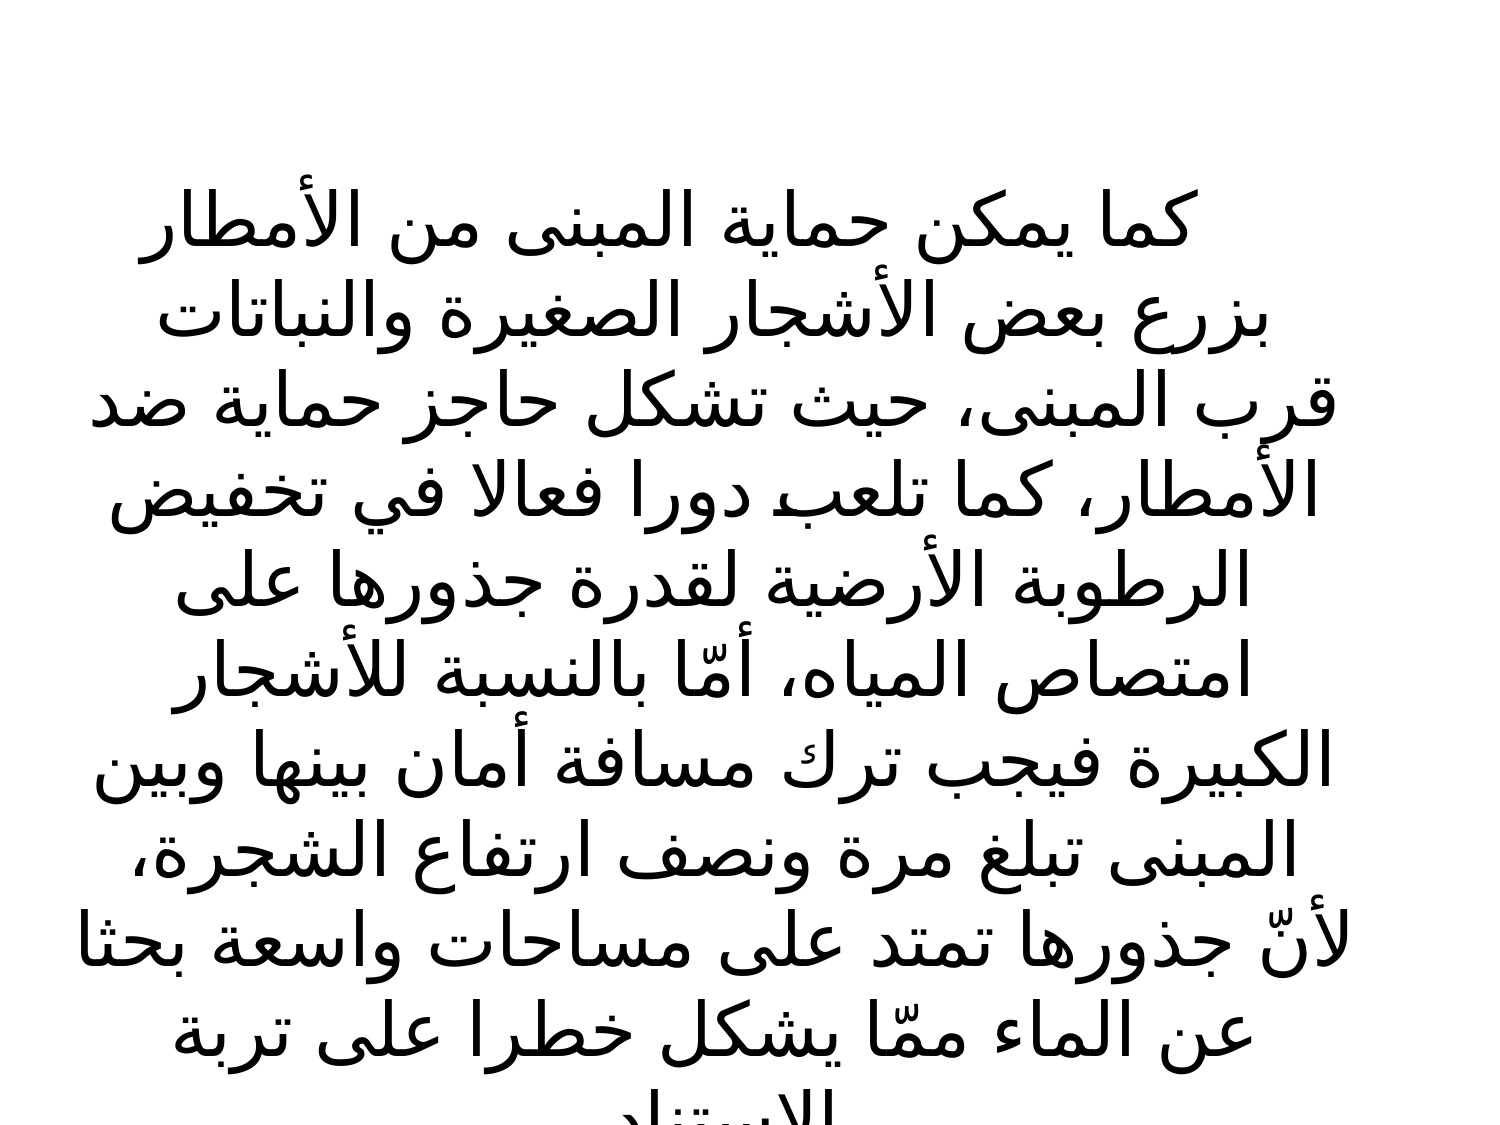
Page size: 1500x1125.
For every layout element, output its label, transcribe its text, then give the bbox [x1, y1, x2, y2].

text_box كما يمكن حماية المبنى من الأمطار بزرع بعض الأشجار الصغيرة والنباتات قرب المبنى، حيث تشكل حاجز حماية ضد الأمطار، كما تلعب دورا فعالا في تخفيض الرطوبة الأرضية لقدرة جذورها على امتصاص المياه، أمّا بالنسبة للأشجار الكبيرة فيجب ترك مسافة أمان بينها وبين المبنى تبلغ مرة ونصف ارتفاع الشجرة، لأنّ جذورها تمتد على مساحات واسعة بحثا عن الماء ممّا يشكل خطرا على تربة الاستناد. [58, 163, 1372, 1125]
